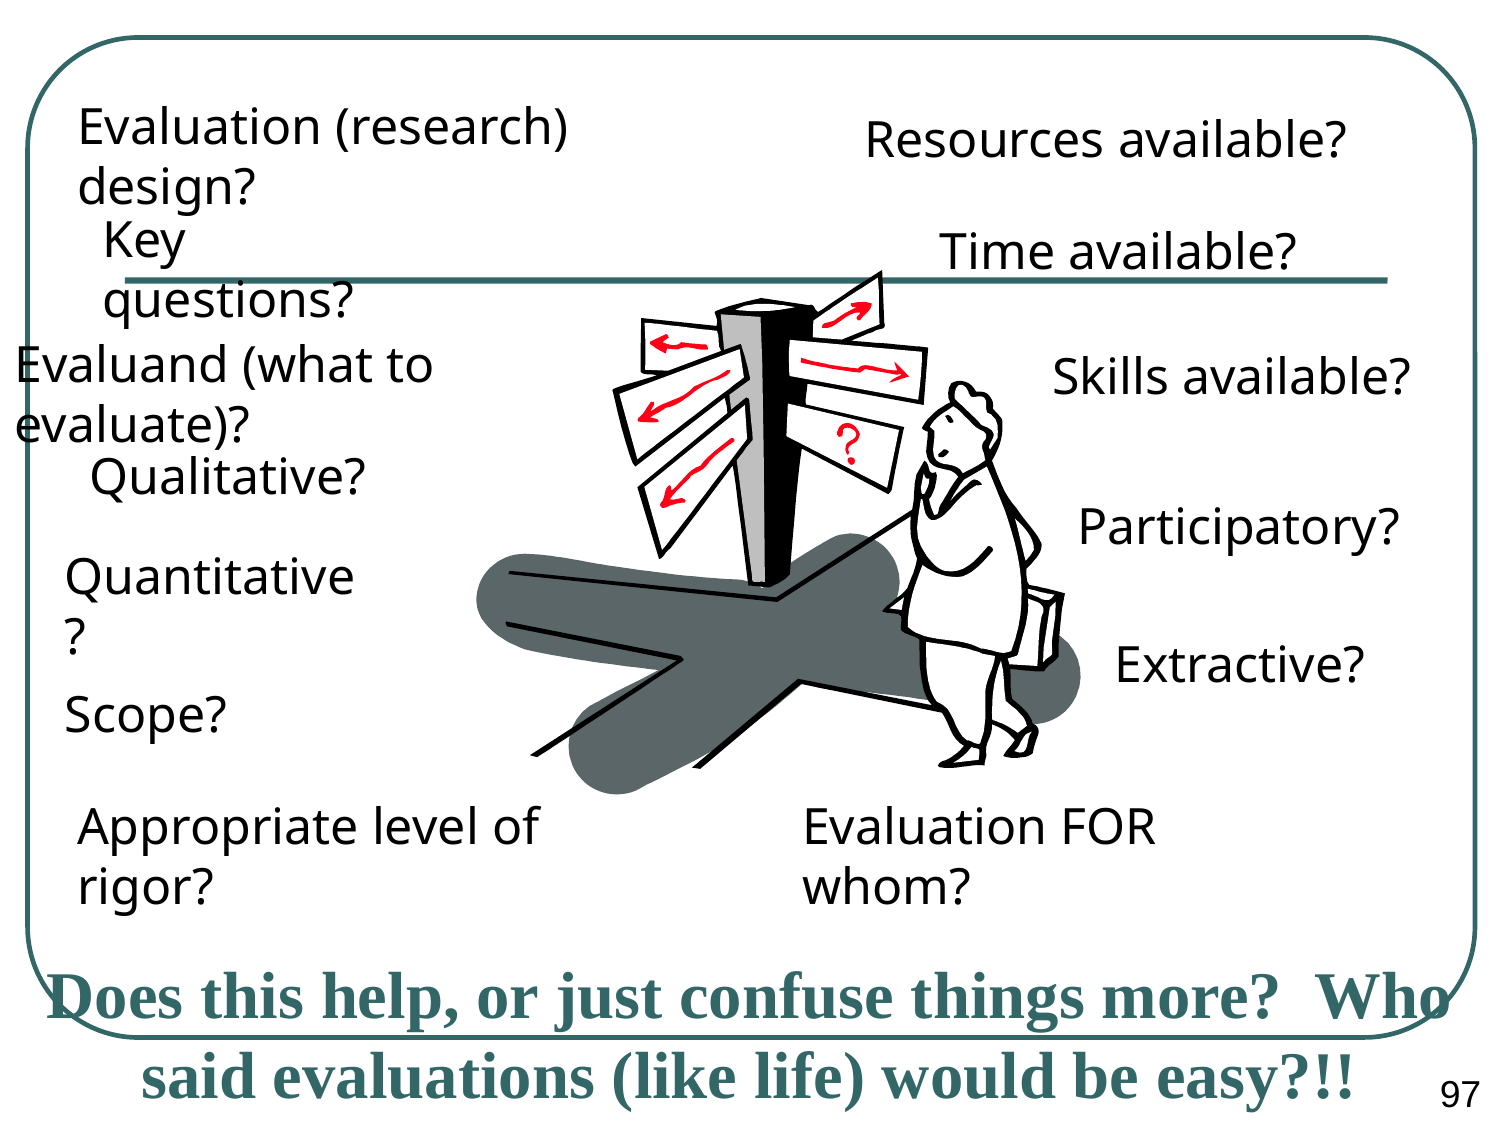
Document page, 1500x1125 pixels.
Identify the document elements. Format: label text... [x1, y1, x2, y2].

text_box Key questions? [87, 199, 438, 324]
picture [474, 269, 1088, 802]
text_box Scope? [50, 674, 375, 750]
text_box Time available? [924, 212, 1450, 288]
text_box 97 [1425, 1062, 1500, 1123]
text_box Appropriate level of rigor? [62, 787, 650, 923]
text_box Participatory? [1091, 487, 1463, 563]
text_box Resources available? [849, 99, 1375, 175]
text_box Evaluand (what to evaluate)? [0, 324, 469, 460]
text_box Extractive? [1100, 624, 1425, 700]
text_box Skills available? [1091, 337, 1438, 413]
text_box Evaluation FOR whom? [787, 787, 1275, 923]
text_box Does this help, or just confuse things more? Who said evaluations (like life) would be easy?!! [0, 944, 1500, 1120]
text_box Quantitative? [50, 537, 375, 673]
text_box Qualitative? [75, 437, 400, 513]
text_box Evaluation (research) design? [62, 87, 725, 223]
